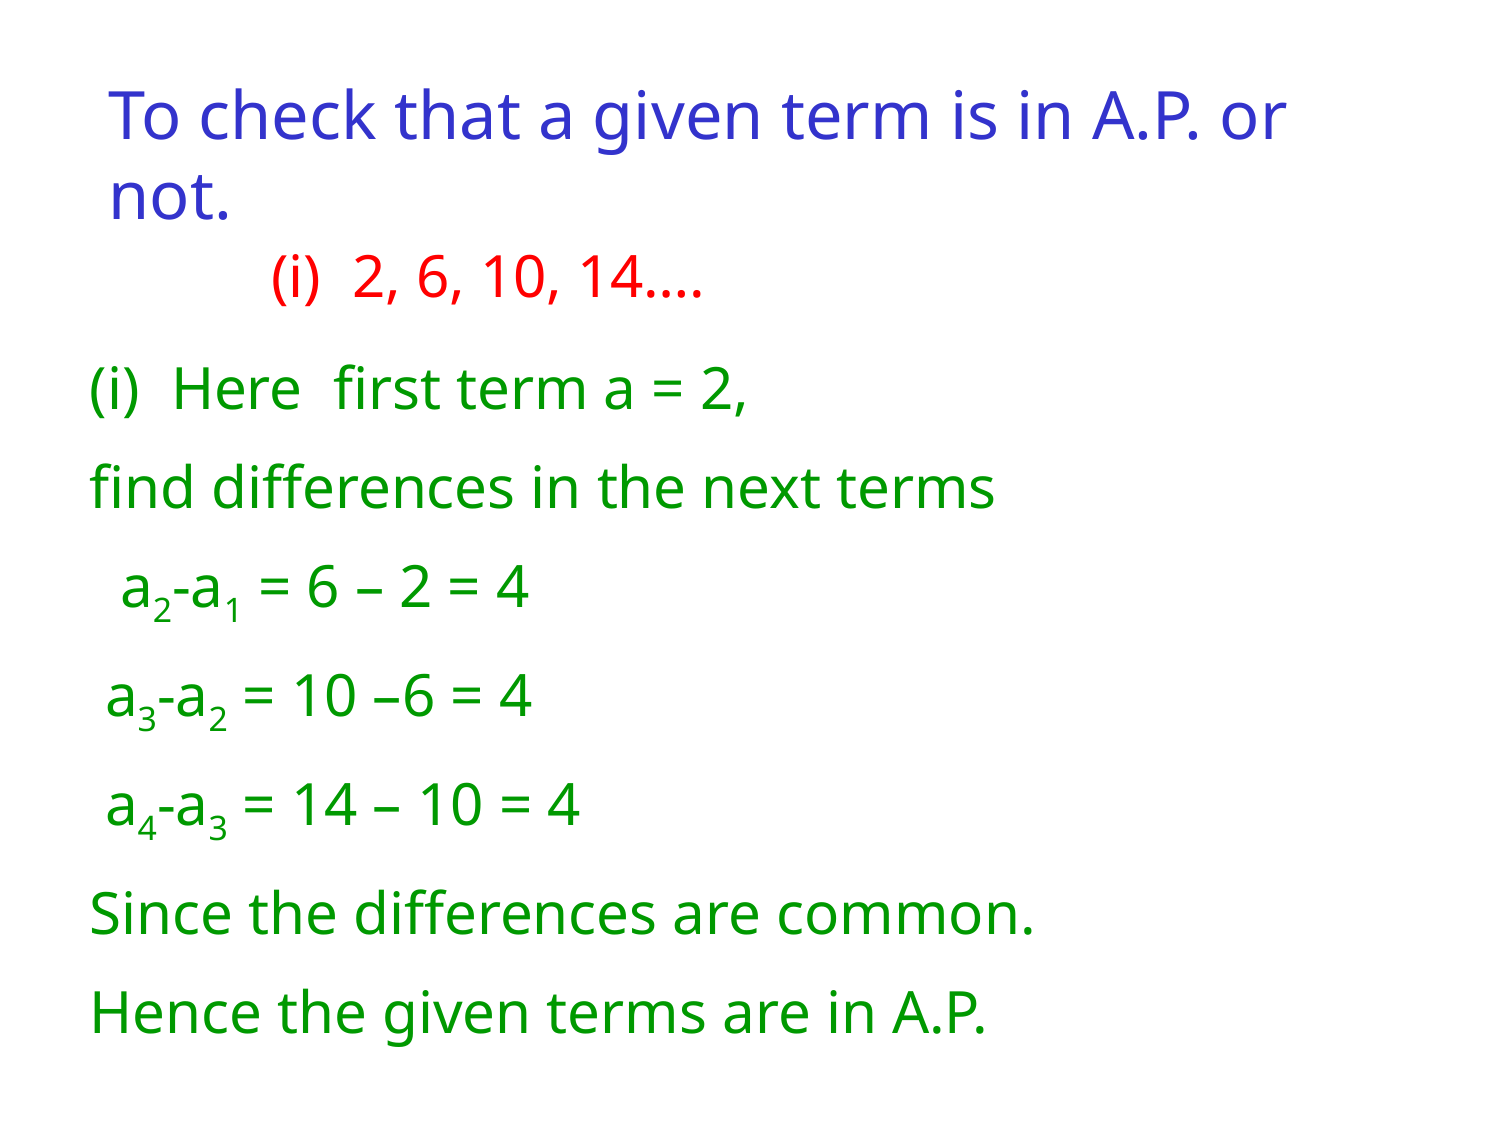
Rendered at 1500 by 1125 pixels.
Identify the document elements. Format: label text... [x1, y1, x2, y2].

text_box To check that a given term is in A.P. or not. [93, 65, 1407, 241]
text_box Here first term a = 2, find differences in the next terms a2-a1 = 6 – 2 = 4 a3-a2 = 10 –6 = 4 a4-a3 = 14 – 10 = 4 Since the differences are common. Hence the given terms are in A.P. [75, 343, 1088, 1125]
text_box 2, 6, 10, 14…. [256, 231, 1269, 316]
